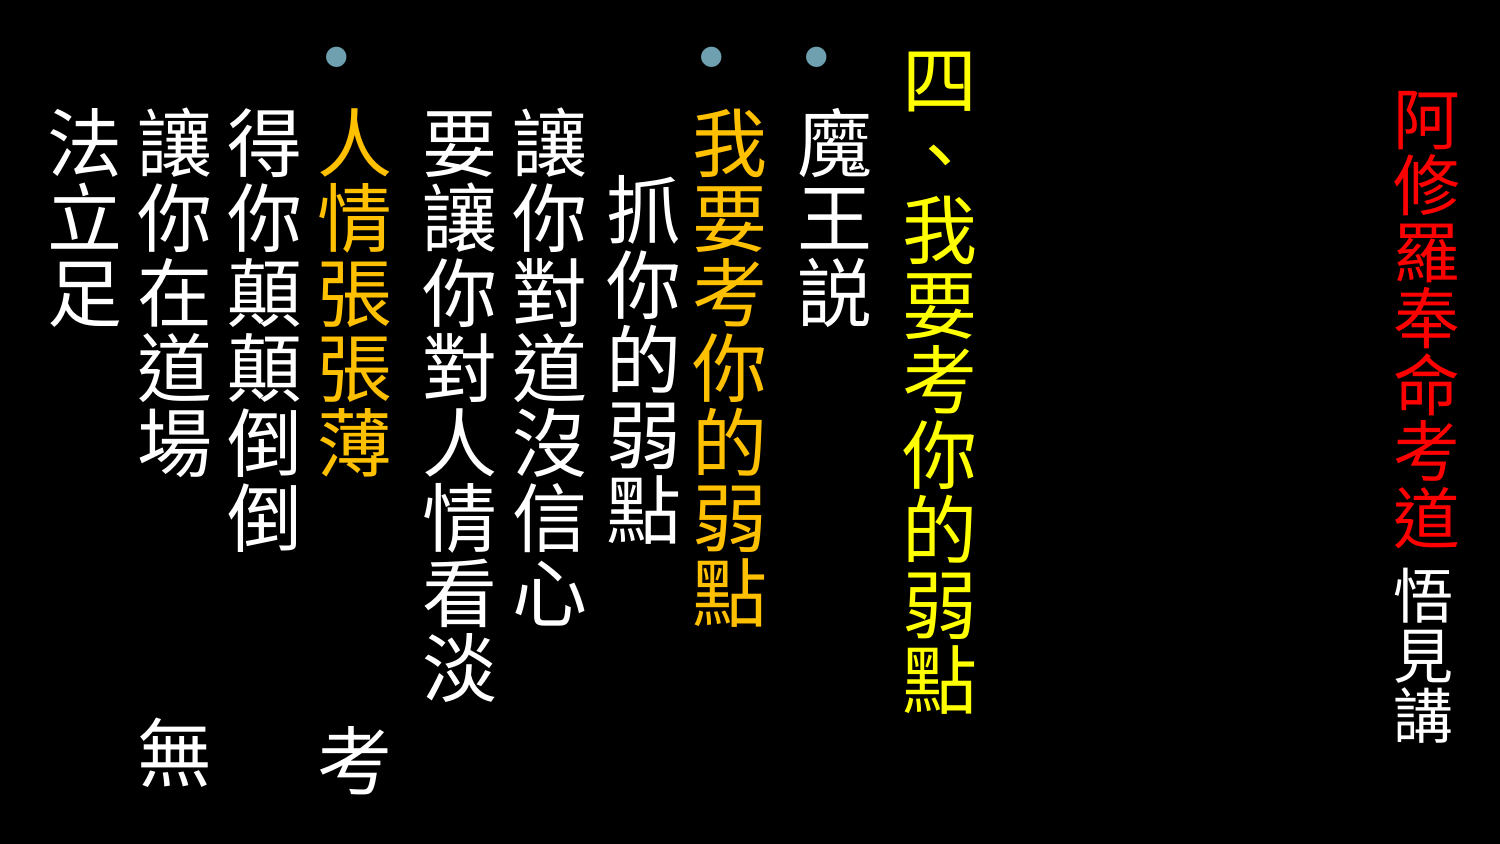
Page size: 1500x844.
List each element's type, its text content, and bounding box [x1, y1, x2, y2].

title 阿修羅奉命考道 悟見講 [1376, 20, 1473, 812]
list 四、我要考你的弱點 魔王説 我要考你的弱點 抓你的弱點 讓你對道沒信心 要讓你對人情看淡 人情張張薄 考得你顛顛倒倒 讓你在道場 無法立足 [29, 21, 1377, 825]
